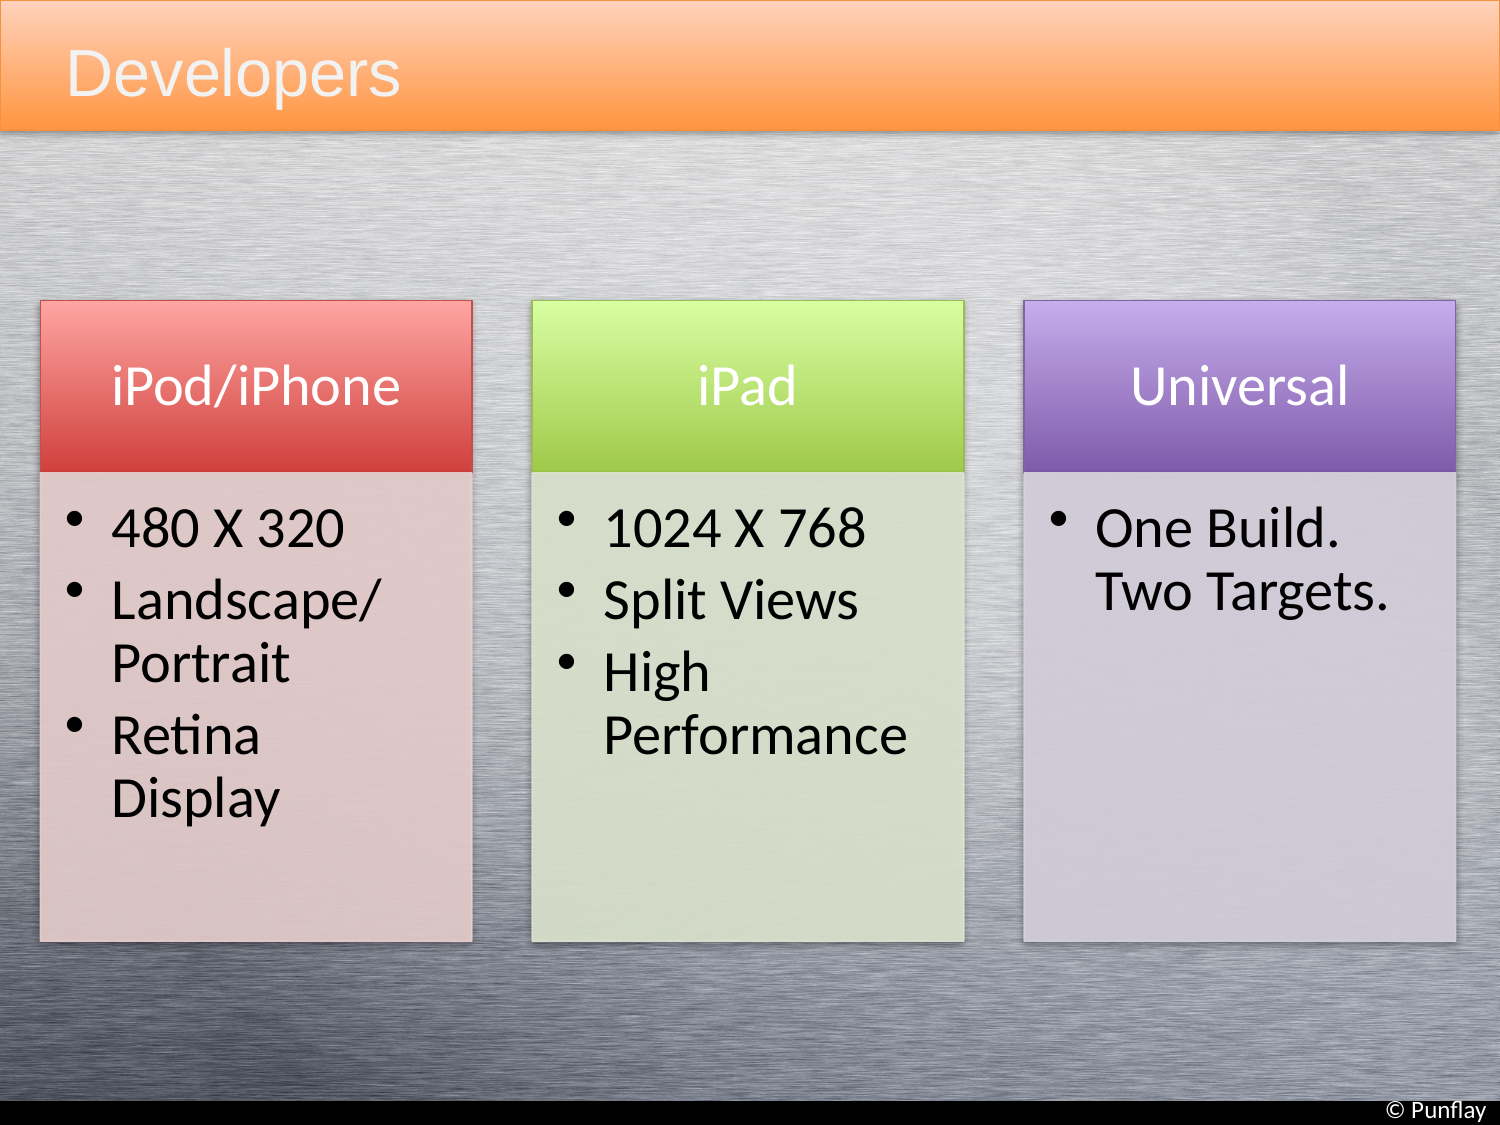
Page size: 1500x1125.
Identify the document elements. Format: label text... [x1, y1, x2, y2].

picture [0, 131, 1500, 1101]
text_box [39, 149, 1457, 1092]
title Developers [50, 19, 959, 121]
